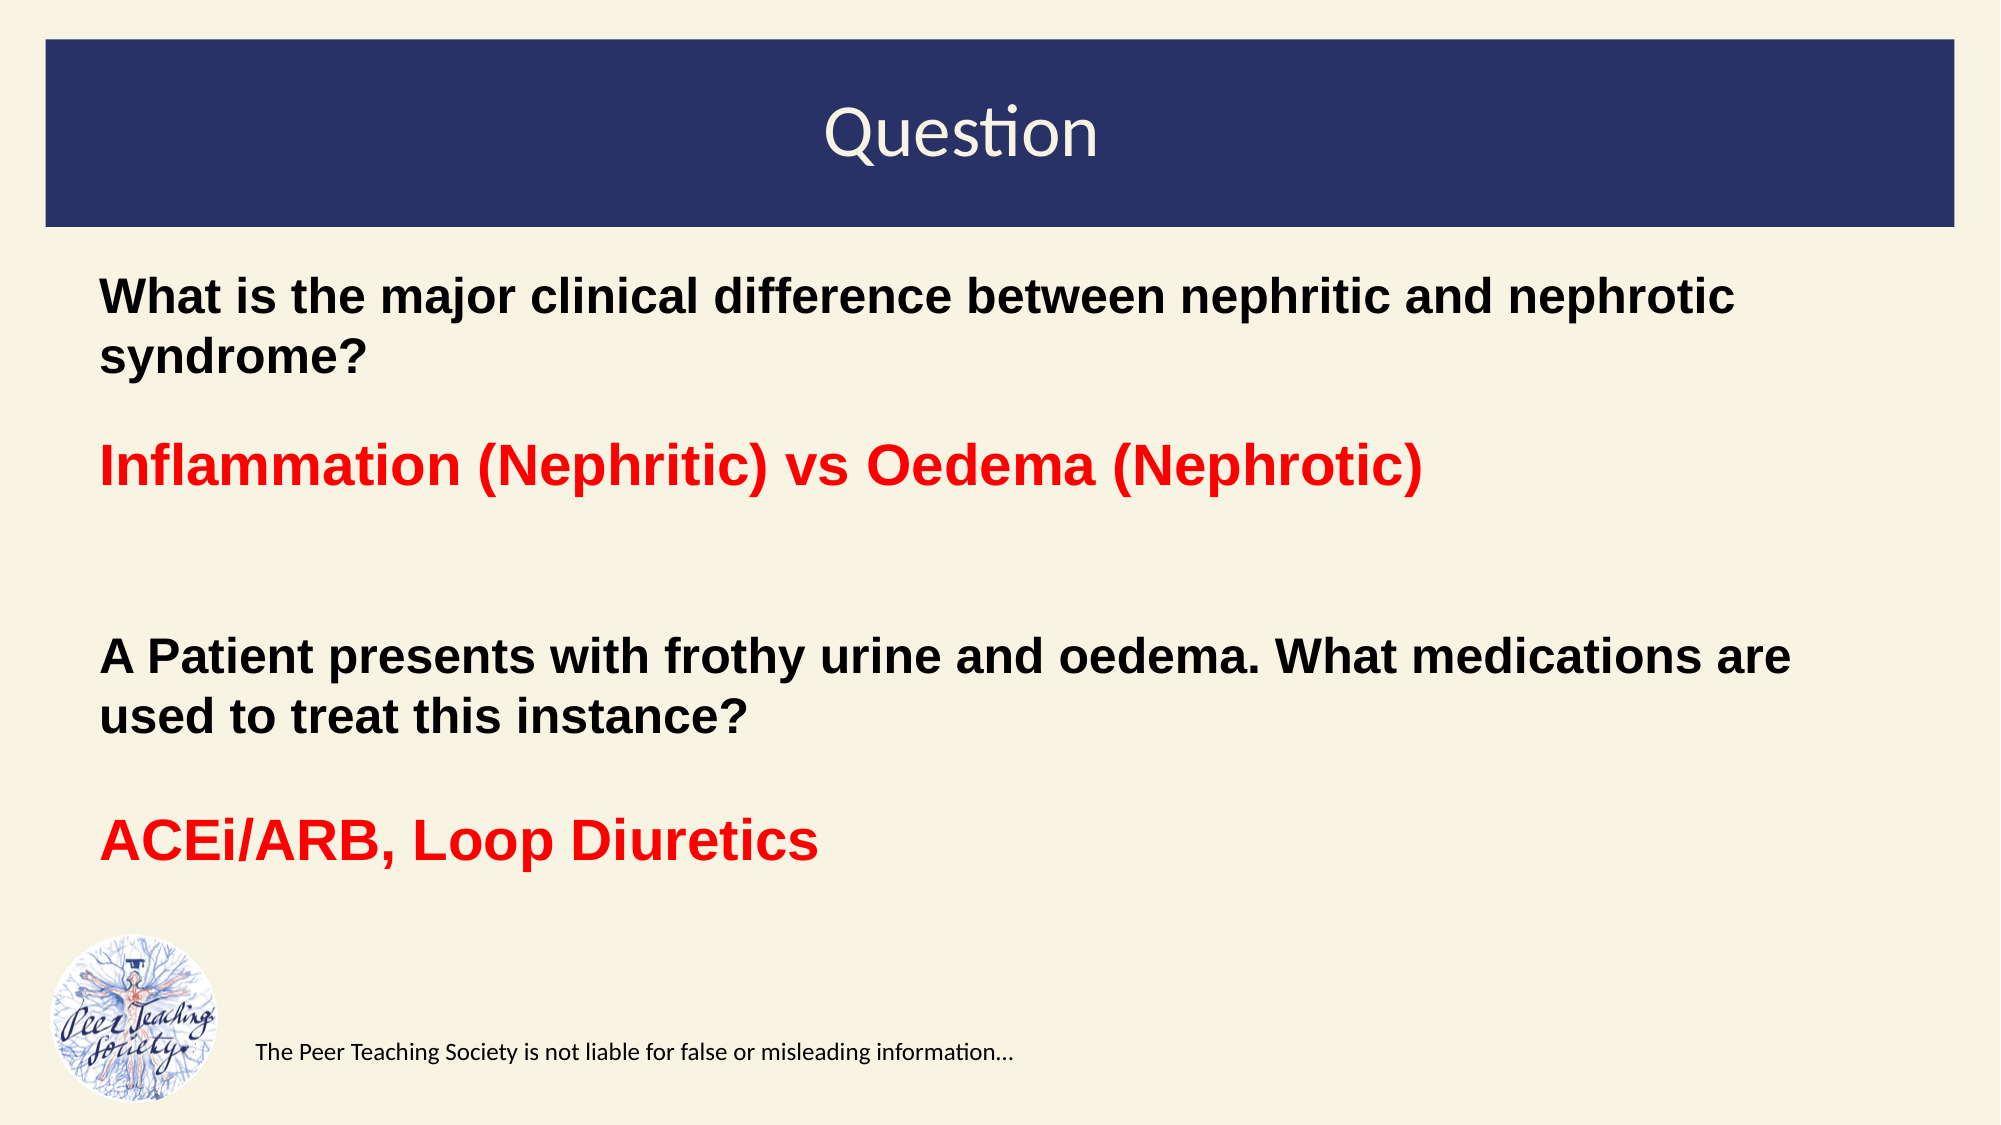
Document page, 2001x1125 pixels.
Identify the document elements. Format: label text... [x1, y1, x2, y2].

text_box What is the major clinical difference between nephritic and nephrotic syndrome? A Patient presents with frothy urine and oedema. What medications are used to treat this instance? [84, 255, 1881, 751]
text_box [45, 39, 1955, 227]
text_box Inflammation (Nephritic) vs Oedema (Nephrotic) [84, 419, 1736, 505]
text_box ACEi/ARB, Loop Diuretics [84, 794, 1736, 880]
picture [49, 933, 219, 1103]
text_box The Peer Teaching Society is not liable for false or misleading information… [240, 1028, 1072, 1074]
text_box Question [444, 73, 1480, 179]
